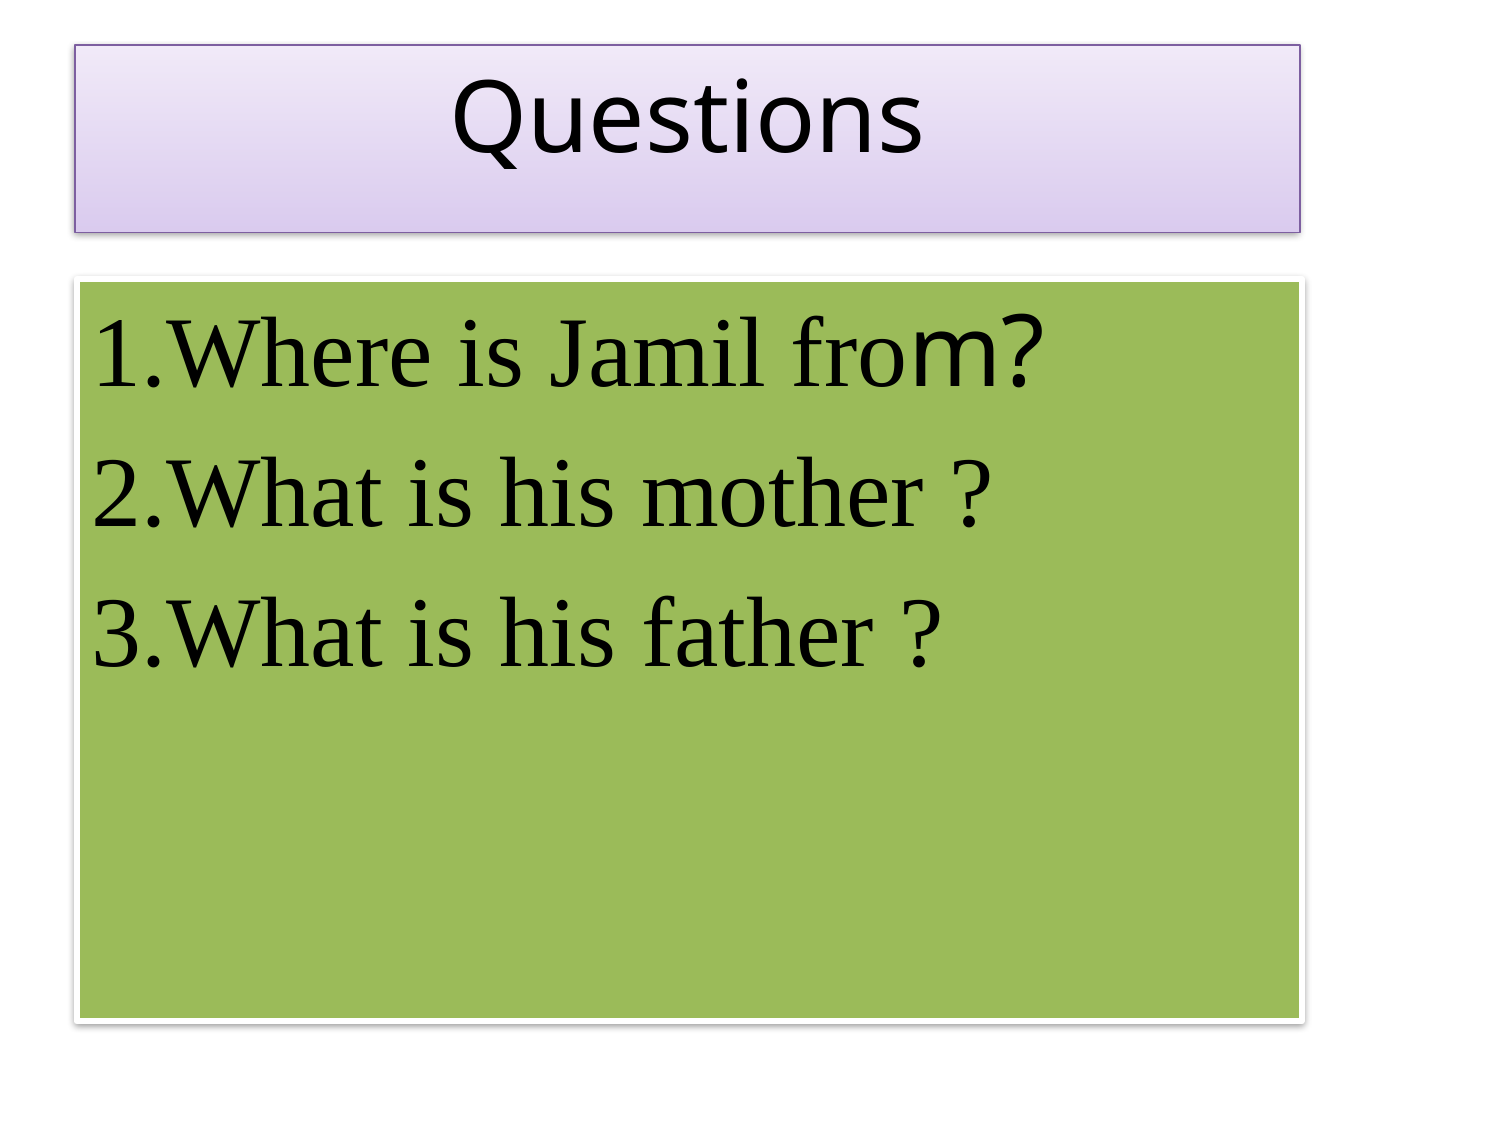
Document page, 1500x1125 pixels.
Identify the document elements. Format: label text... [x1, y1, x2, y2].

text_box 1.Where is Jamil from? 2.What is his mother ? 3.What is his father ? [74, 276, 1305, 1024]
text_box Questions [74, 44, 1301, 233]
